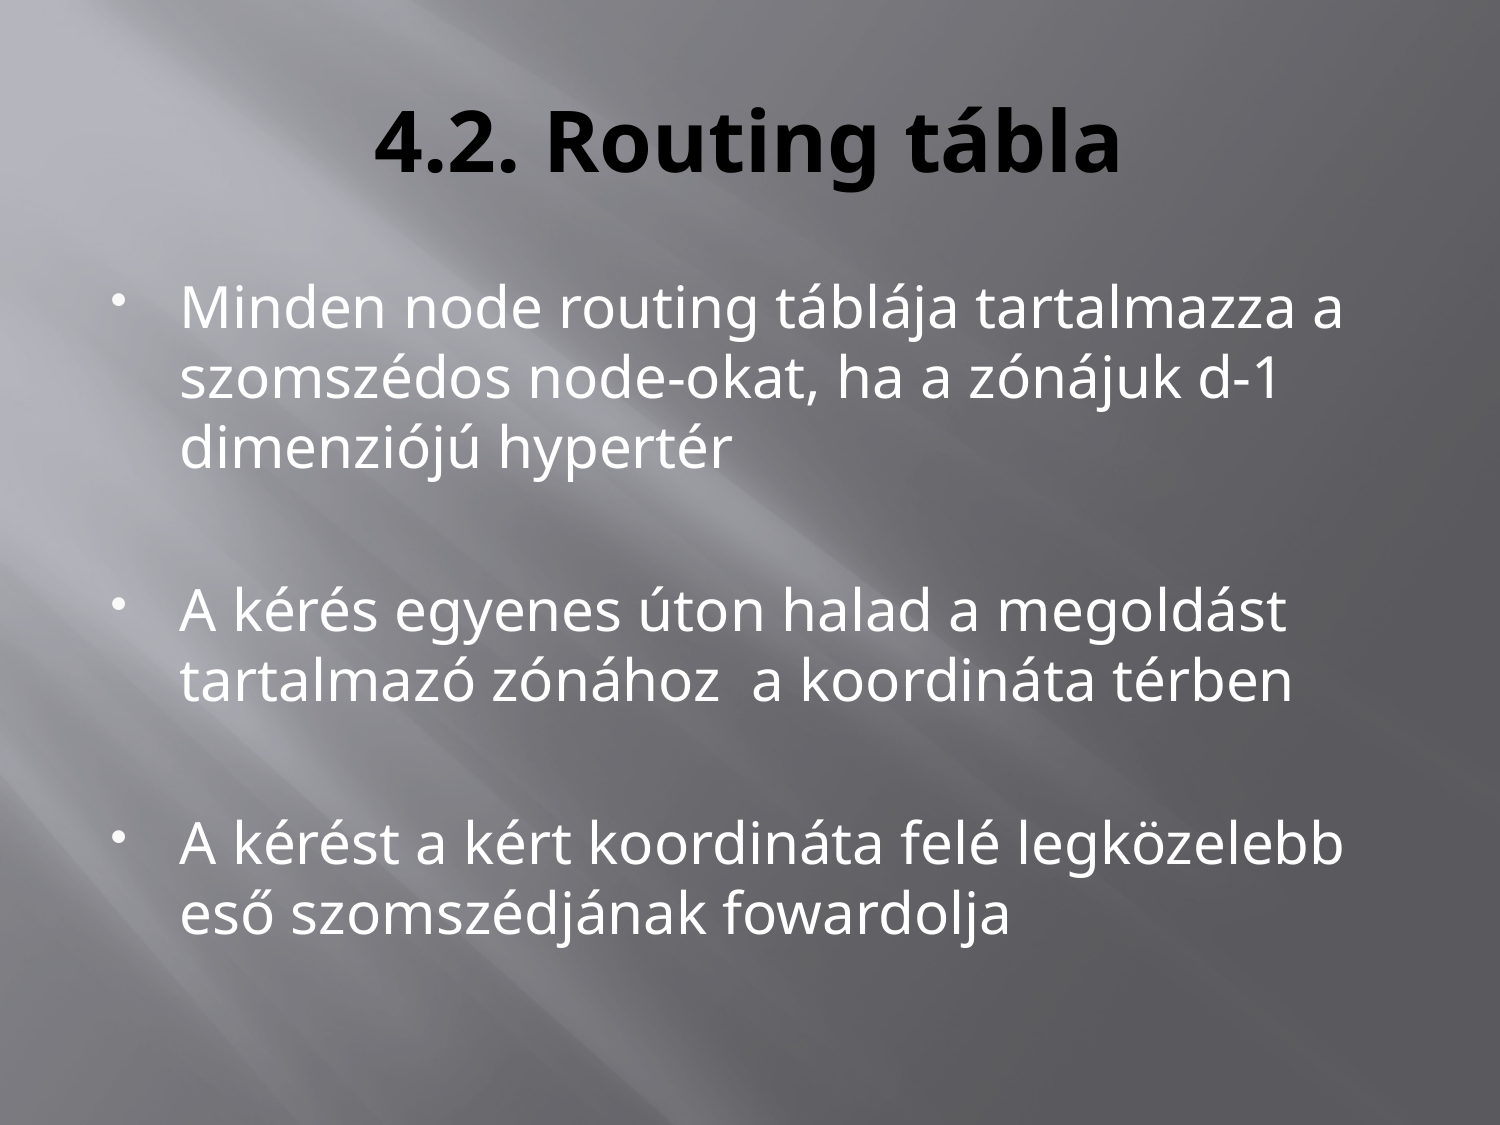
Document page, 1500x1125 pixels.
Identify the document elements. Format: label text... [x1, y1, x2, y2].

title 4.2. Routing tábla [75, 45, 1425, 233]
list Minden node routing táblája tartalmazza a szomszédos node-okat, ha a zónájuk d-1 dimenziójú hypertér A kérés egyenes úton halad a megoldást tartalmazó zónához a koordináta térben A kérést a kért koordináta felé legközelebb eső szomszédjának fowardolja [75, 262, 1425, 1035]
